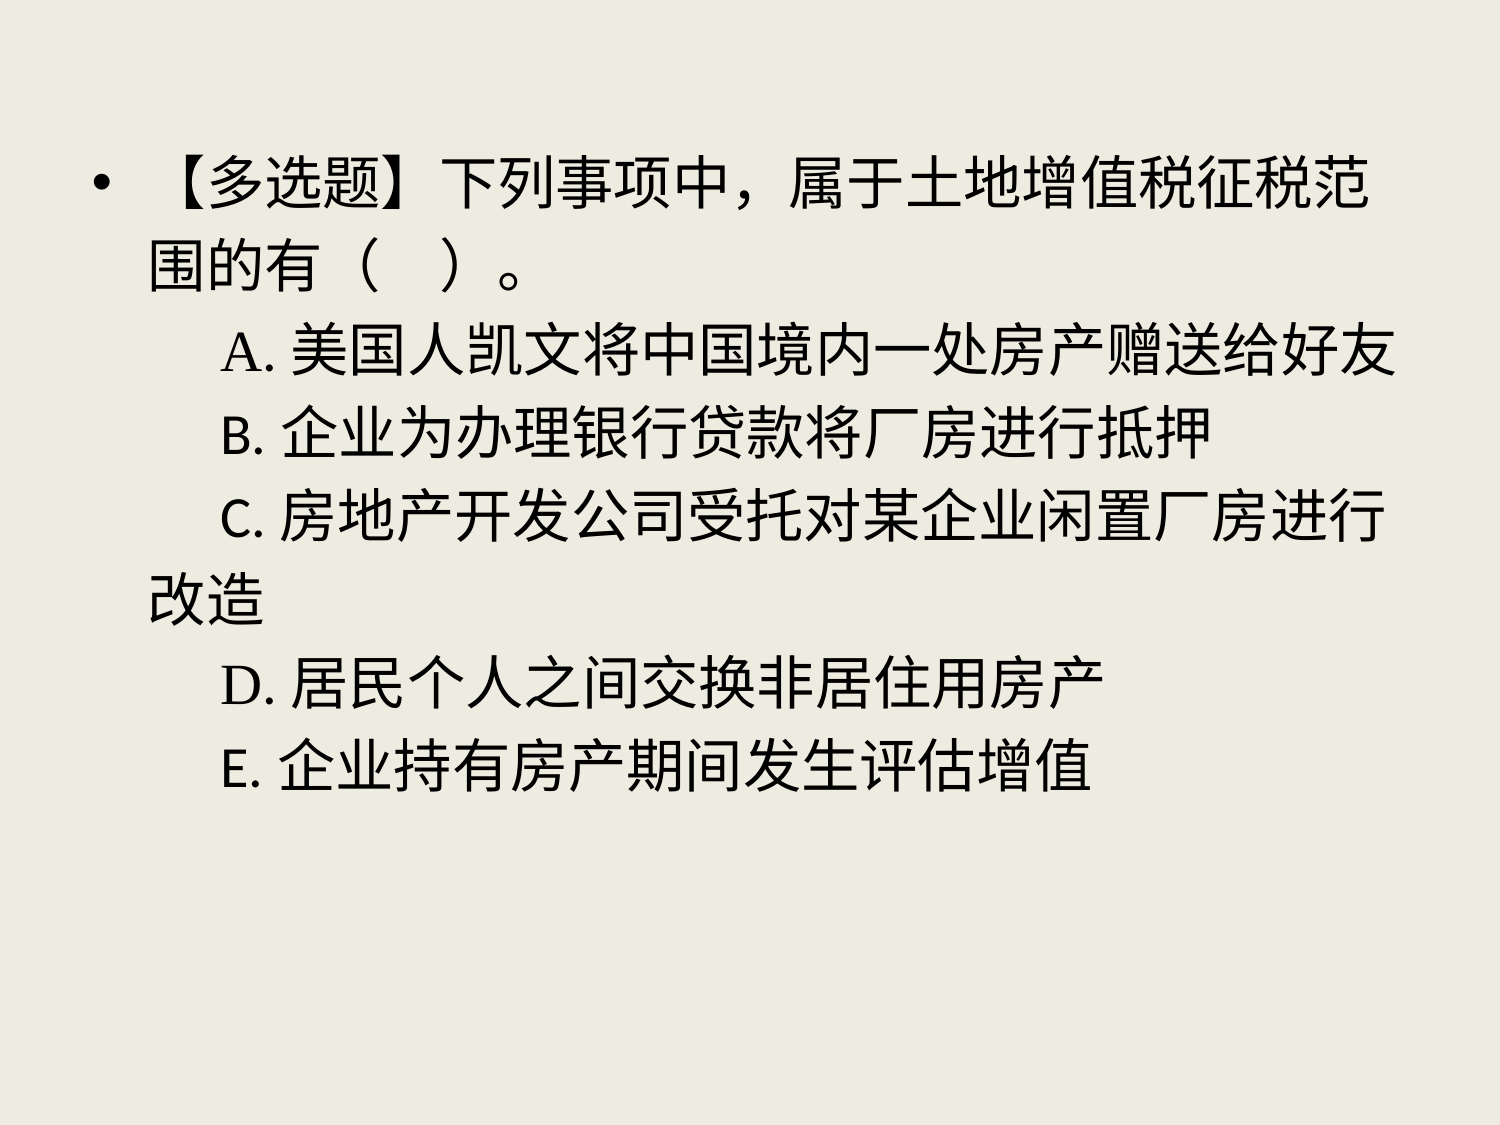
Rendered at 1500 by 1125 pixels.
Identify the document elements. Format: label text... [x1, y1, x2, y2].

list 【多选题】下列事项中，属于土地增值税征税范围的有（ ）。 A.美国人凯文将中国境内一处房产赠送给好友 B.企业为办理银行贷款将厂房进行抵押 C.房地产开发公司受托对某企业闲置厂房进行改造 D.居民个人之间交换非居住用房产 E.企业持有房产期间发生评估增值 [76, 125, 1427, 1125]
